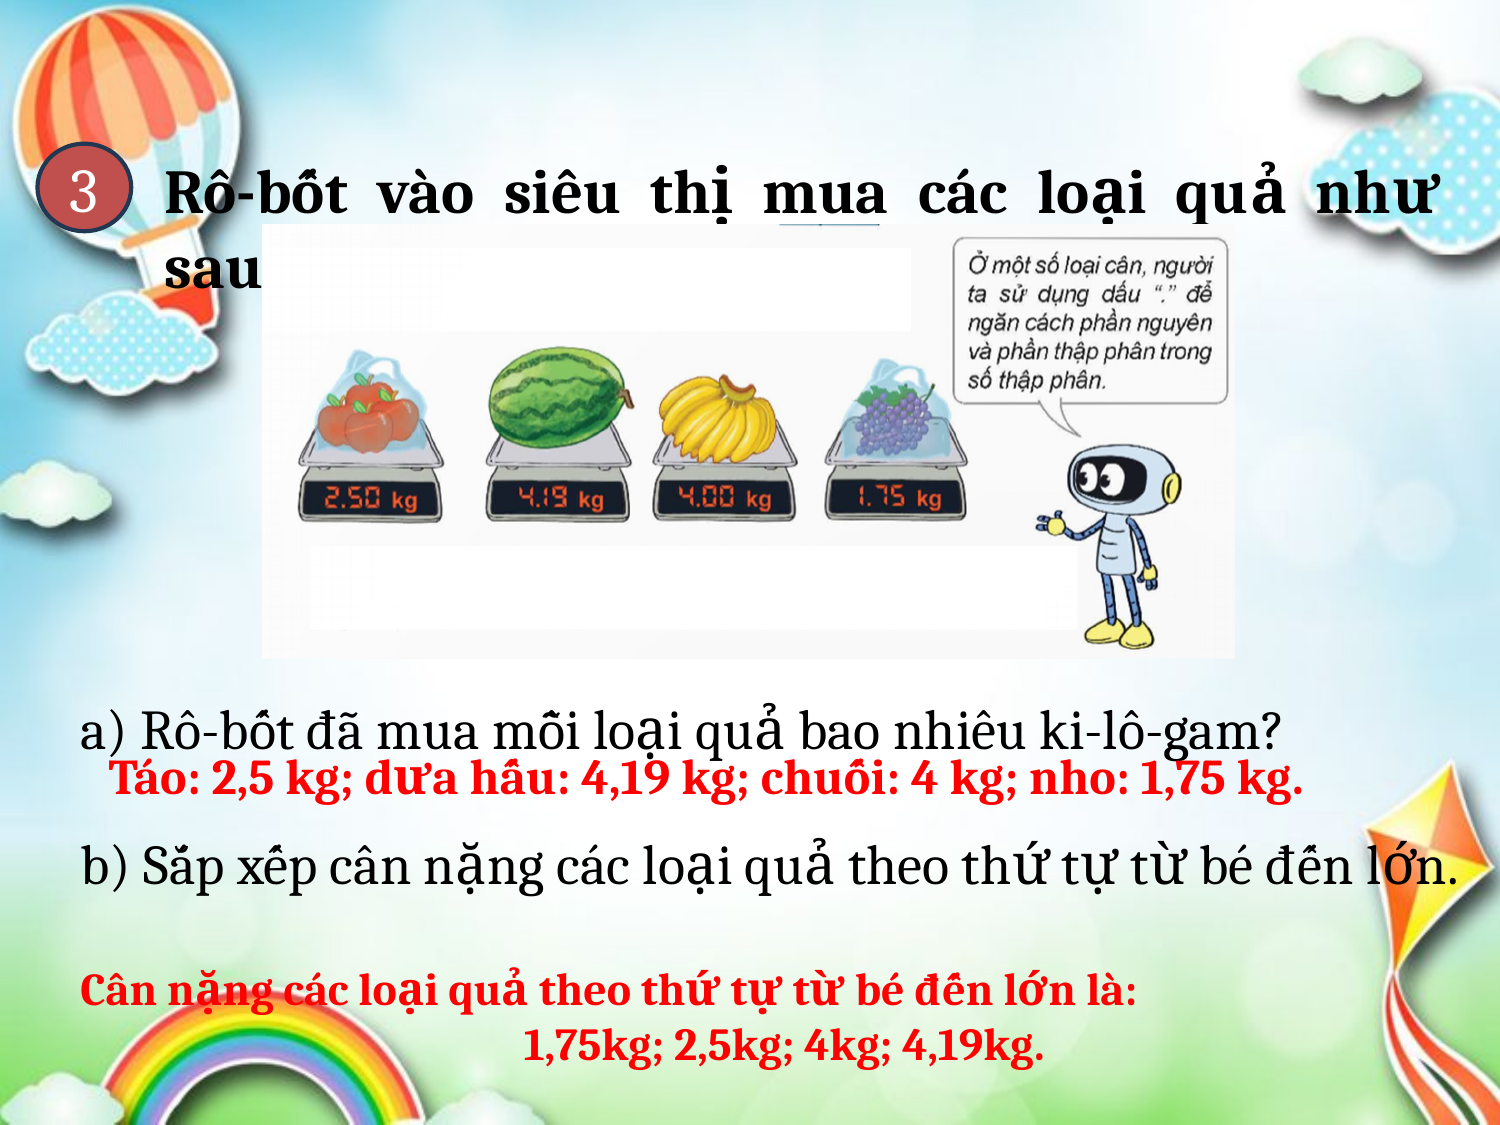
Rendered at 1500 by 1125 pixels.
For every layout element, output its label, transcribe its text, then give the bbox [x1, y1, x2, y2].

text_box Cân nặng các loại quả theo thứ tự từ bé đến lớn là: 1,75kg; 2,5kg; 4kg; 4,19kg. [65, 952, 1500, 1077]
picture [0, 0, 1500, 1125]
text_box 3 [35, 141, 134, 234]
text_box a) Rô-bốt đã mua mỗi loại quả bao nhiêu ki-lô-gam? b) Sắp xếp cân nặng các loại quả theo thứ tự từ bé đến lớn. [65, 618, 1500, 904]
text_box Táo: 2,5 kg; dưa hấu: 4,19 kg; chuối: 4 kg; nho: 1,75 kg. [93, 737, 1500, 813]
text_box Rô-bốt vào siêu thị mua các loại quả như sau: [150, 143, 1457, 309]
